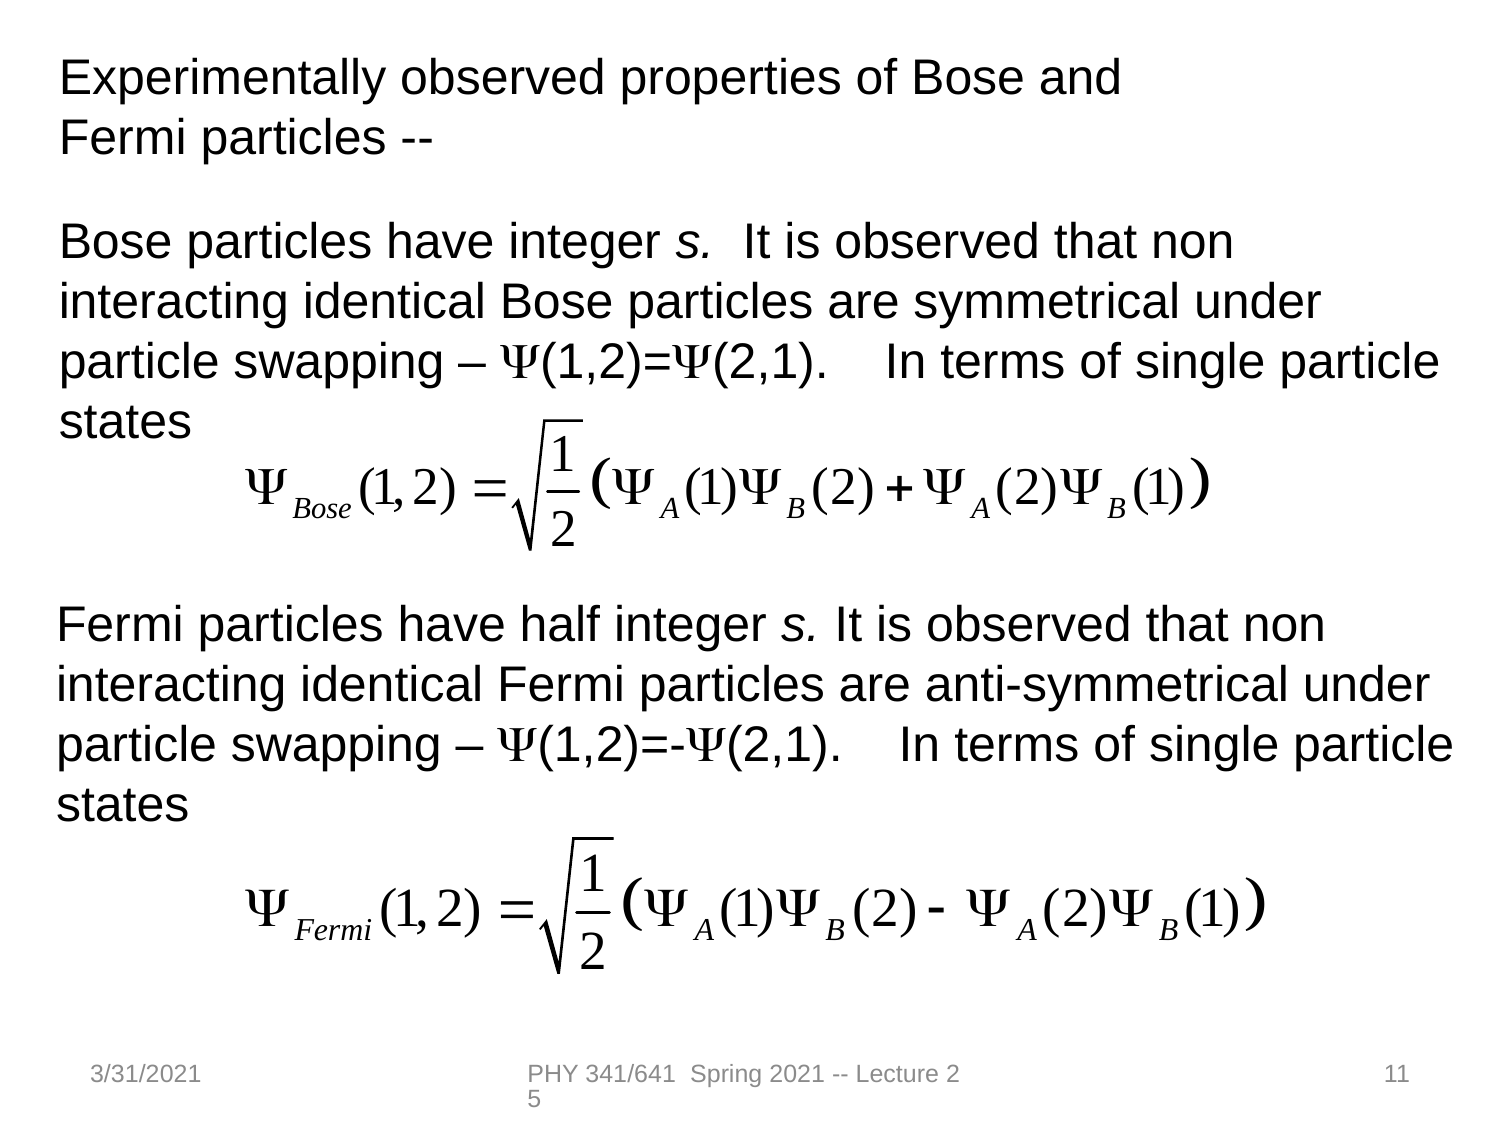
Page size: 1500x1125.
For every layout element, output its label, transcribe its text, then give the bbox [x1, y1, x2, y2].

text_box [237, 407, 1215, 563]
text_box Bose particles have integer s. It is observed that non interacting identical Bose particles are symmetrical under particle swapping – Y(1,2)=Y(2,1). In terms of single particle states [44, 201, 1463, 456]
text_box Fermi particles have half integer s. It is observed that non interacting identical Fermi particles are anti-symmetrical under particle swapping – Y(1,2)=-Y(2,1). In terms of single particle states [41, 584, 1475, 839]
text_box Experimentally observed properties of Bose and Fermi particles -- [44, 37, 1188, 173]
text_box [237, 824, 1270, 987]
slide_number 11 [1074, 1042, 1425, 1103]
footer PHY 341/641 Spring 2021 -- Lecture 25 [512, 1042, 988, 1103]
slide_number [75, 1042, 425, 1103]
